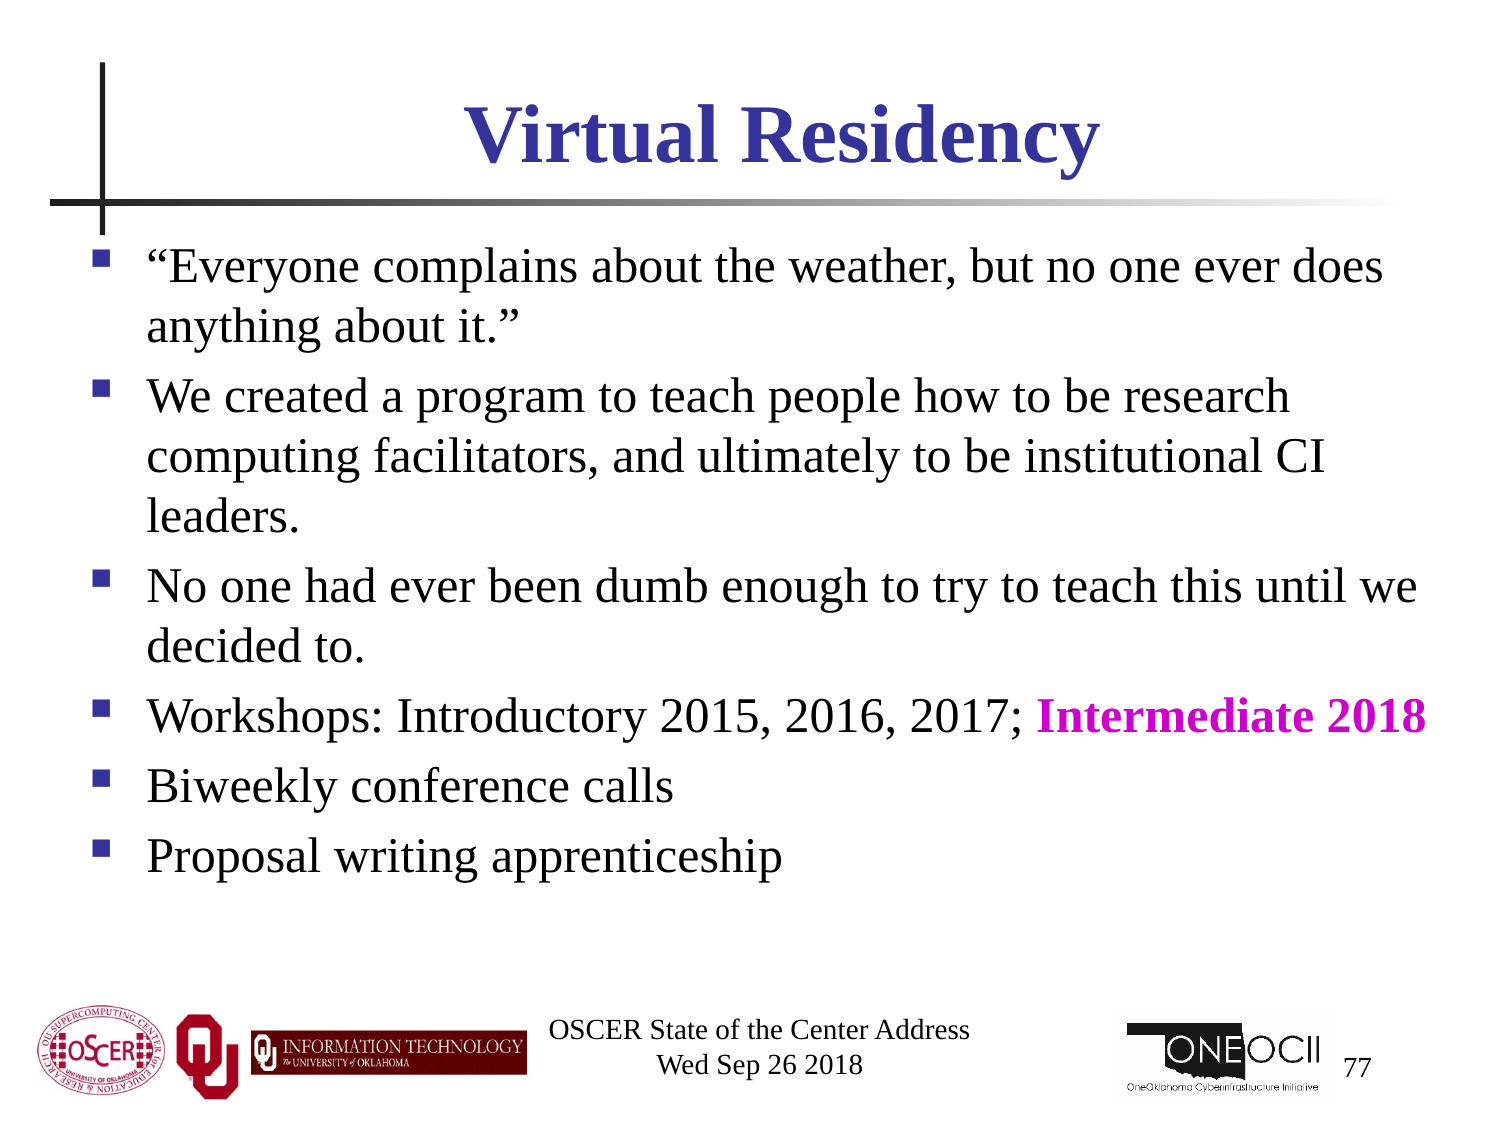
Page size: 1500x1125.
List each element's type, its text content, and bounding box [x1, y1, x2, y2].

list “Everyone complains about the weather, but no one ever does anything about it.” We created a program to teach people how to be research computing facilitators, and ultimately to be institutional CI leaders. No one had ever been dumb enough to try to teach this until we decided to. Workshops: Introductory 2015, 2016, 2017; Intermediate 2018 Biweekly conference calls Proposal writing apprenticeship [74, 224, 1463, 988]
picture [1112, 1012, 1336, 1102]
title Virtual Residency [124, 74, 1442, 187]
slide_number 77 [1174, 1015, 1388, 1091]
picture [174, 1012, 240, 1102]
footer OSCER State of the Center Address Wed Sep 26 2018 [431, 1012, 1088, 1088]
picture [247, 1028, 431, 1078]
picture [37, 1005, 165, 1095]
